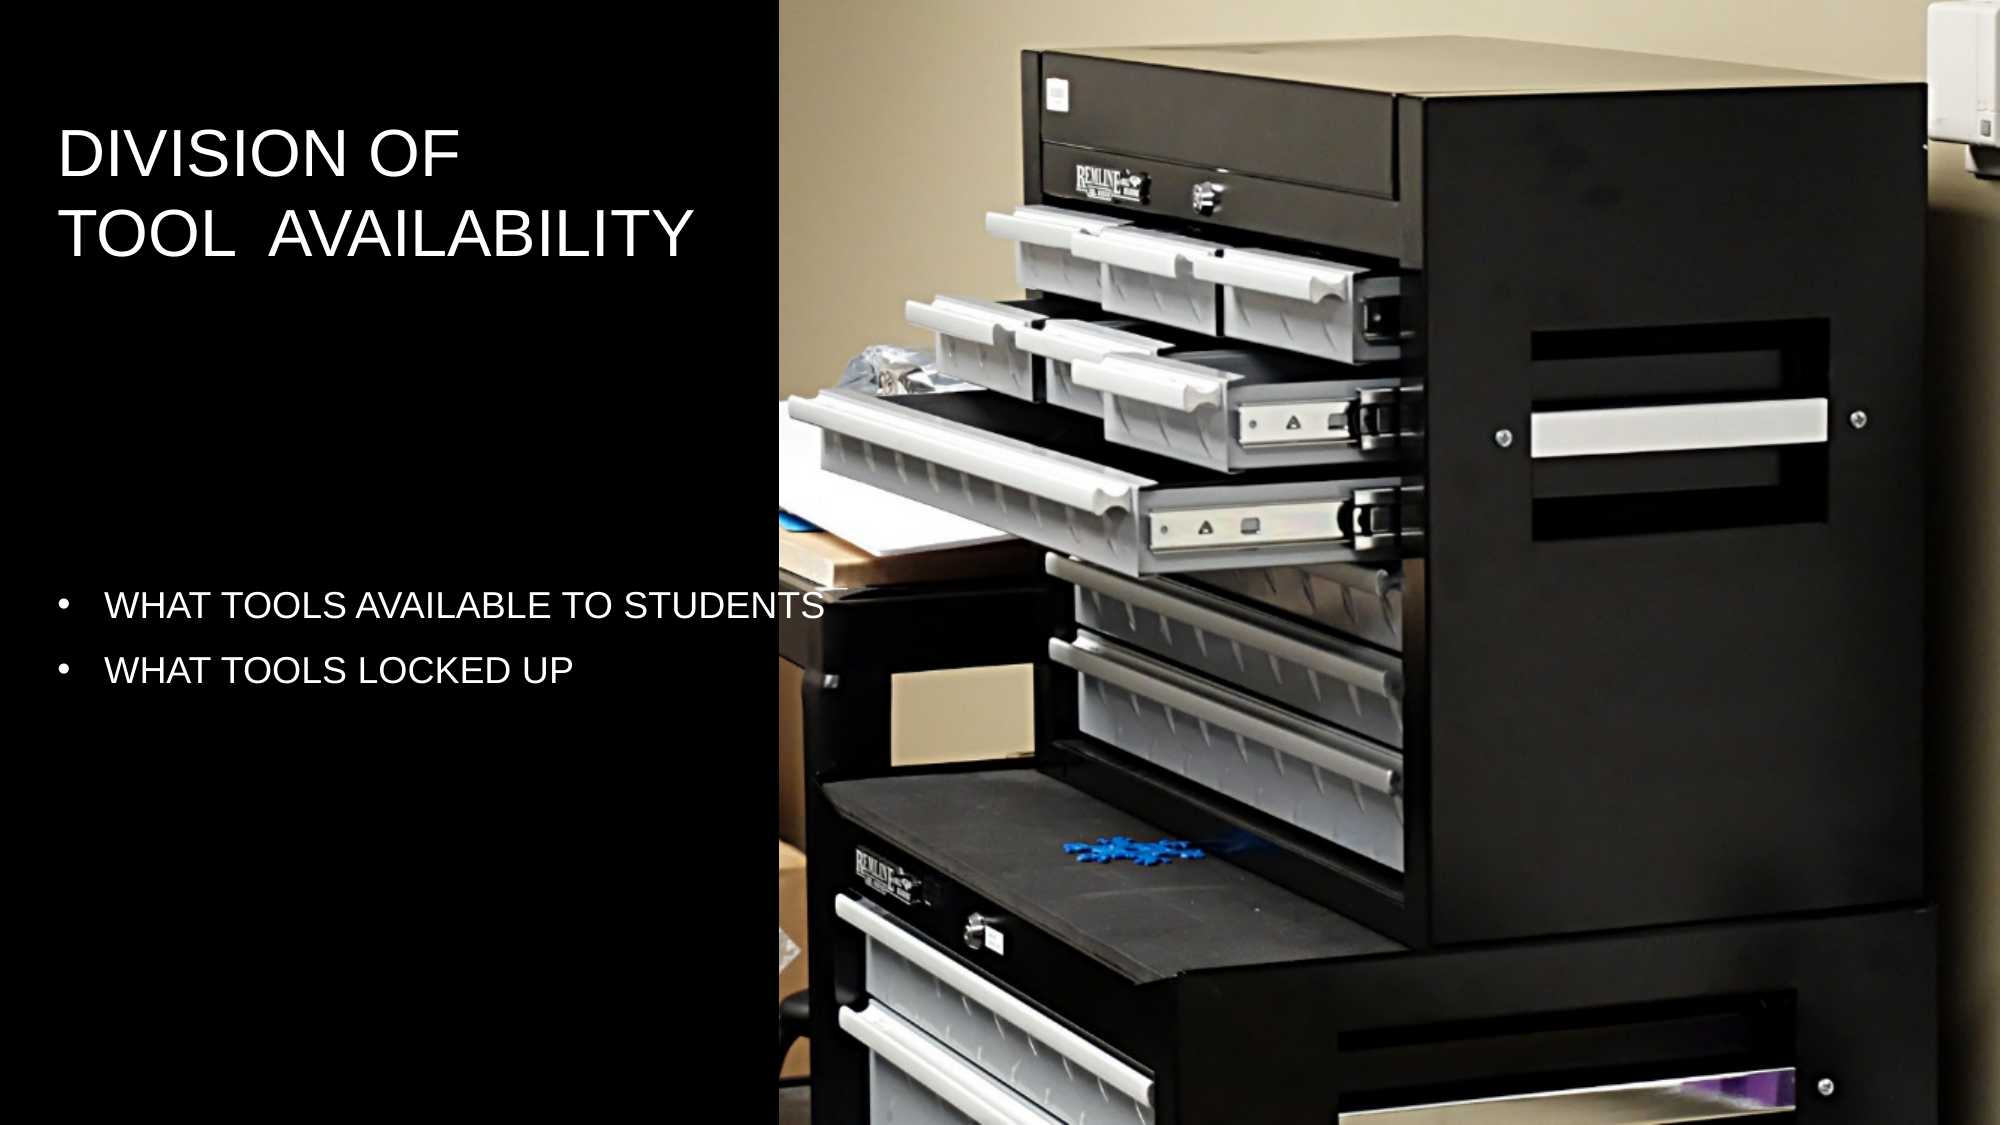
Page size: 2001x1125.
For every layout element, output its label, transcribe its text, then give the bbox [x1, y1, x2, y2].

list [778, 0, 2000, 1125]
title Division of tool availability [42, 33, 778, 346]
list What tools available to students What tools locked up [42, 379, 778, 892]
